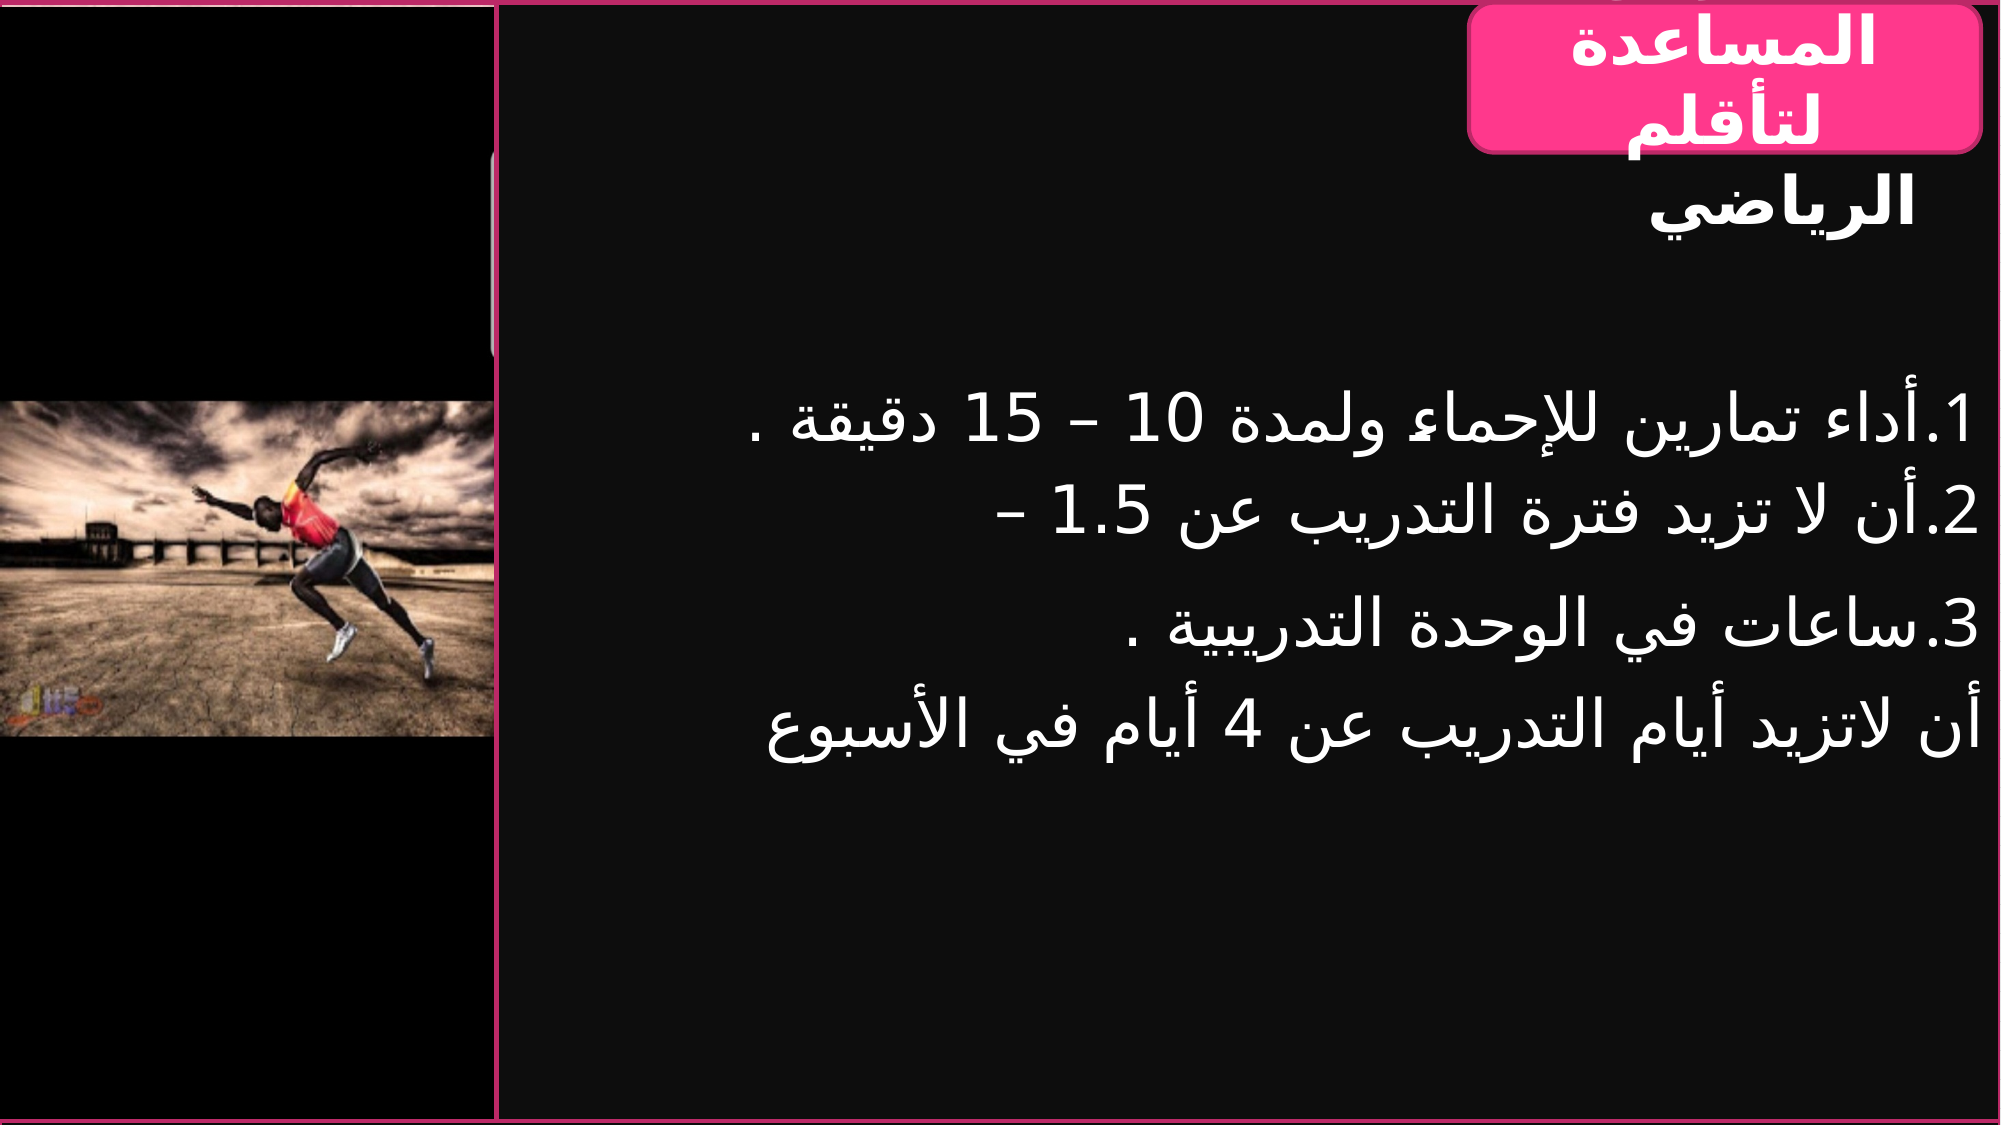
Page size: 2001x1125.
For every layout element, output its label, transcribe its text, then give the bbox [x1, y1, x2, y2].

text_box الطرائق المساعدة لتأقلم الرياضي [1466, 0, 1984, 155]
text_box أداء تمارين للإحماء ولمدة 10 – 15 دقيقة . أن لا تزيد فترة التدريب عن 1.5 – ساعات في الوحدة التدريبية . أن لاتزيد أيام التدريب عن 4 أيام في الأسبوع [498, 1, 2000, 1119]
text_box [498, 1119, 2000, 1125]
picture [0, 7, 497, 1125]
